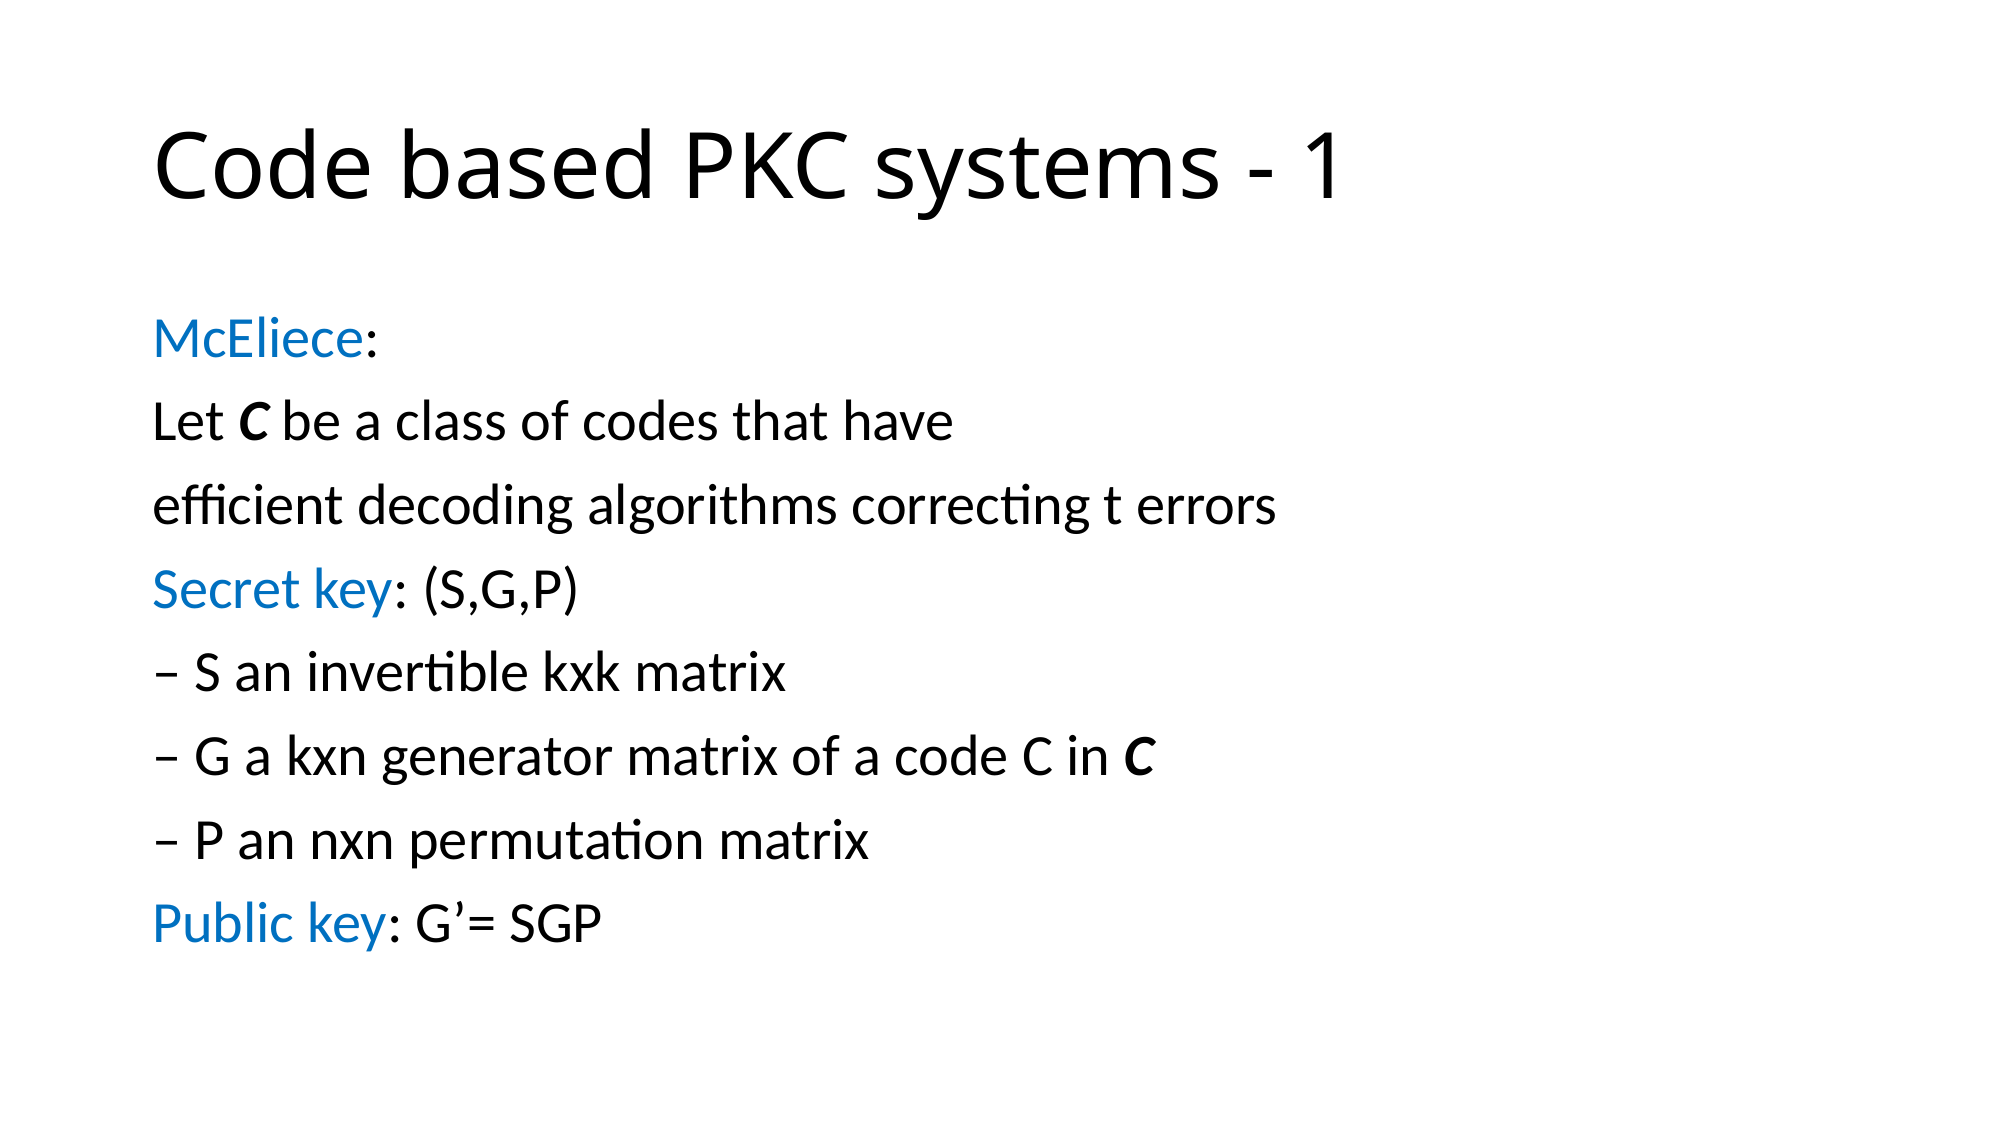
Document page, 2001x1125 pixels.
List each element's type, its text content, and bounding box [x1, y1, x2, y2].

title Code based PKC systems - 1 [137, 59, 1863, 278]
list McEliece: Let C be a class of codes that have efficient decoding algorithms correcting t errors Secret key: (S,G,P) – S an invertible kxk matrix – G a kxn generator matrix of a code C in C – P an nxn permutation matrix Public key: G’= SGP [137, 299, 1863, 1014]
